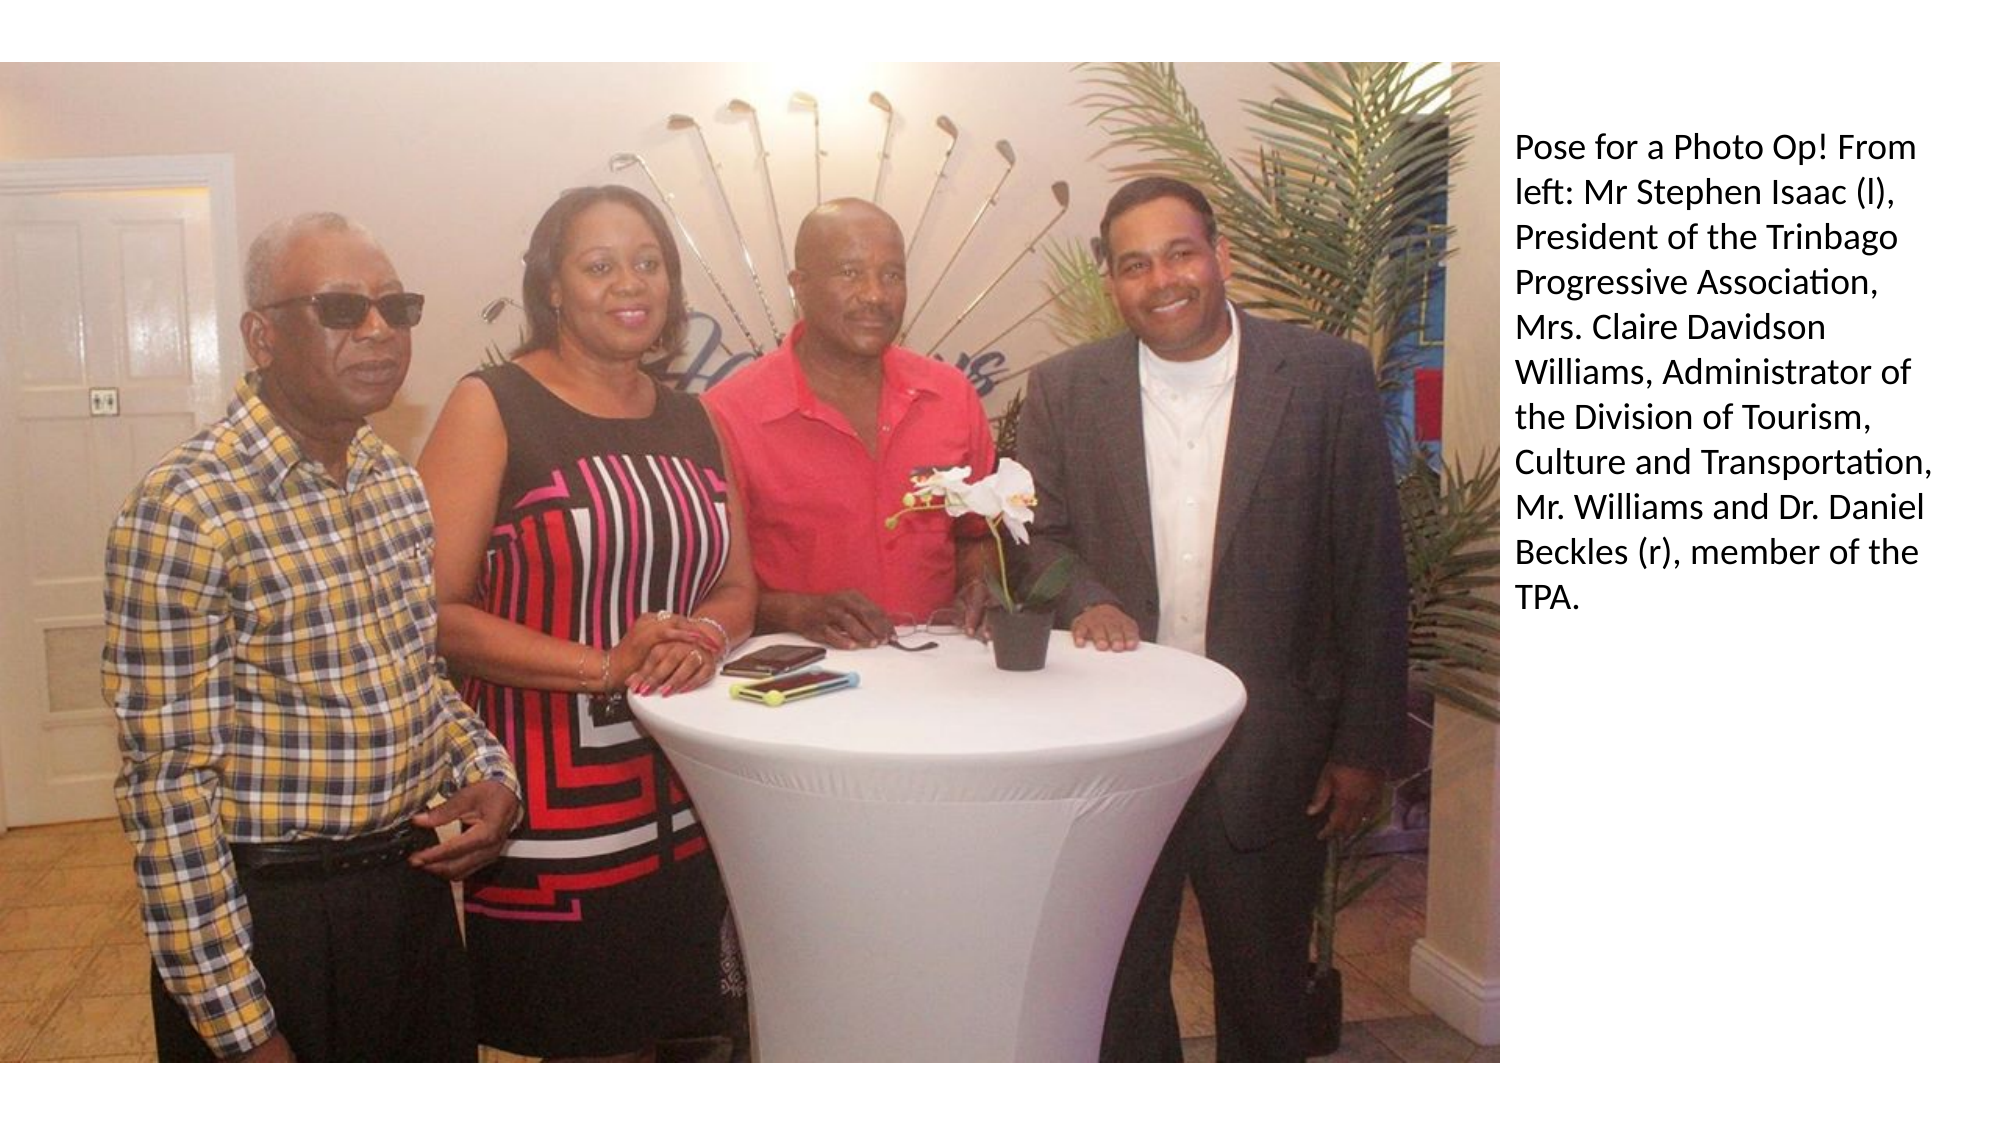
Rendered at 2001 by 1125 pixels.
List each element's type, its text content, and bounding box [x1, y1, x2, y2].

text_box Pose for a Photo Op! From left: Mr Stephen Isaac (l), President of the Trinbago Progressive Association, Mrs. Claire Davidson Williams, Administrator of the Division of Tourism, Culture and Transportation, Mr. Williams and Dr. Daniel Beckles (r), member of the TPA. [1500, 114, 1957, 625]
picture [0, 62, 1500, 1063]
